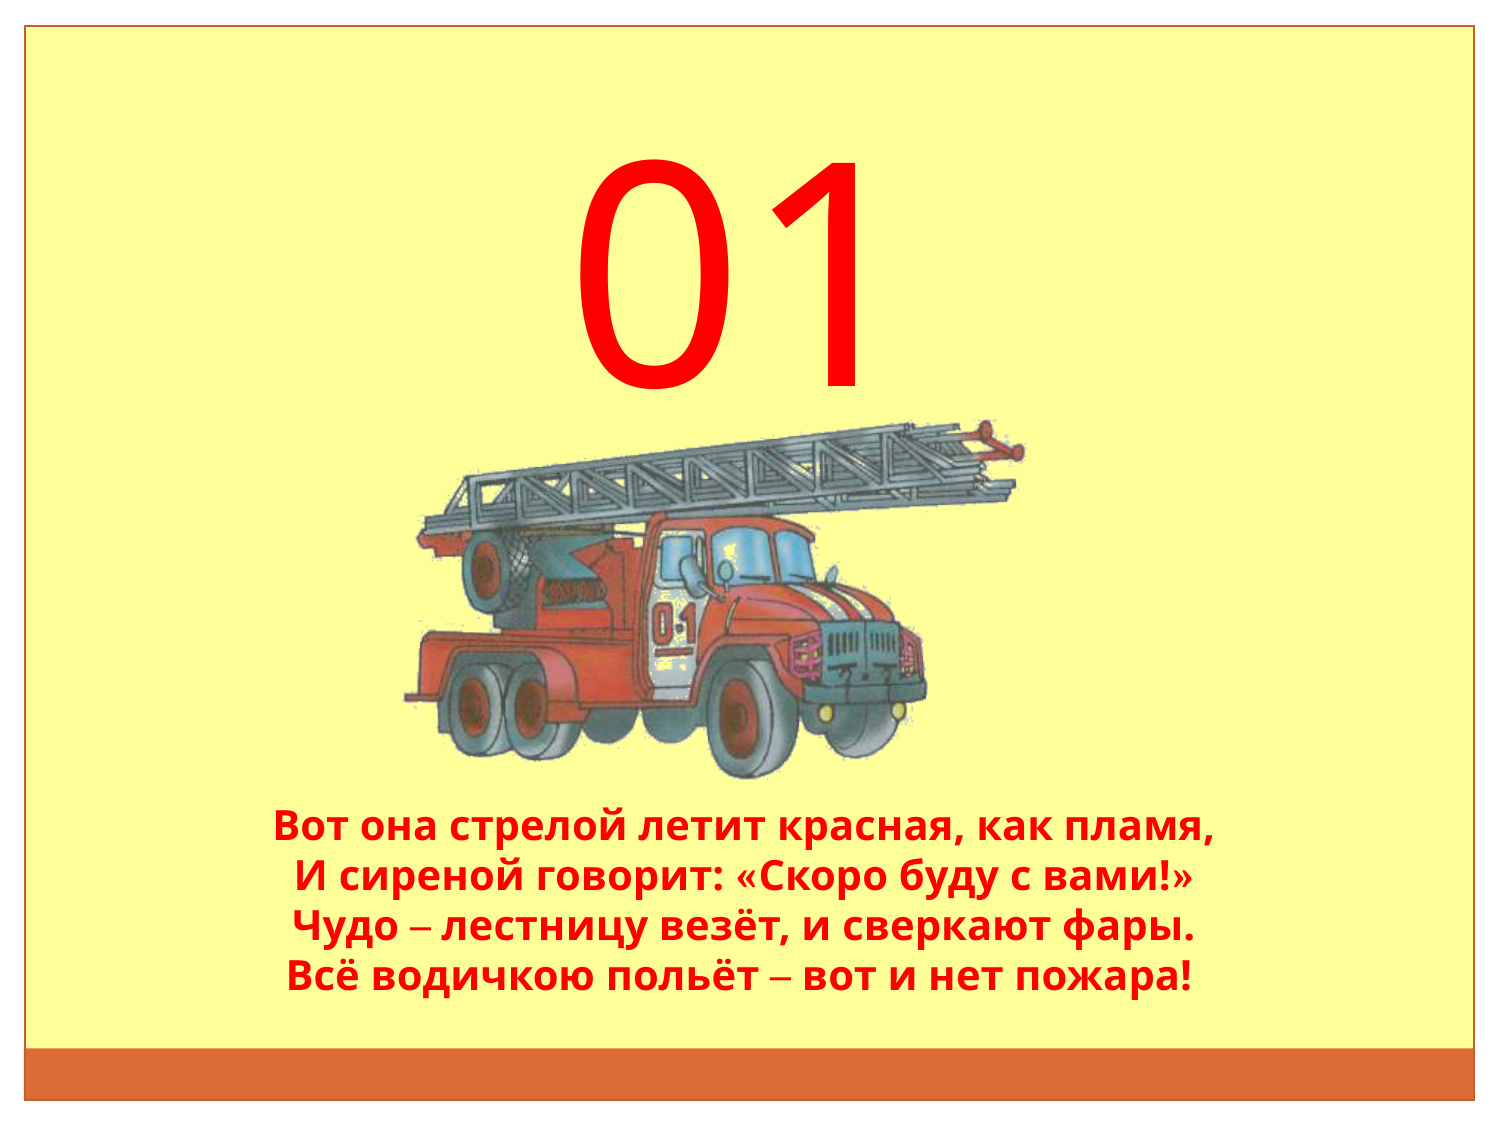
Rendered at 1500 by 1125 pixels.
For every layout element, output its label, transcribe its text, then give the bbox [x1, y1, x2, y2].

picture [395, 408, 1046, 806]
text_box Вот она стрелой летит красная, как пламя, И сиреной говорит: «Скоро буду с вами!» Чудо – лестницу везёт, и сверкают фары. Всё водичкою польёт – вот и нет пожара! [64, 727, 1424, 1071]
title 01 [513, 66, 975, 405]
